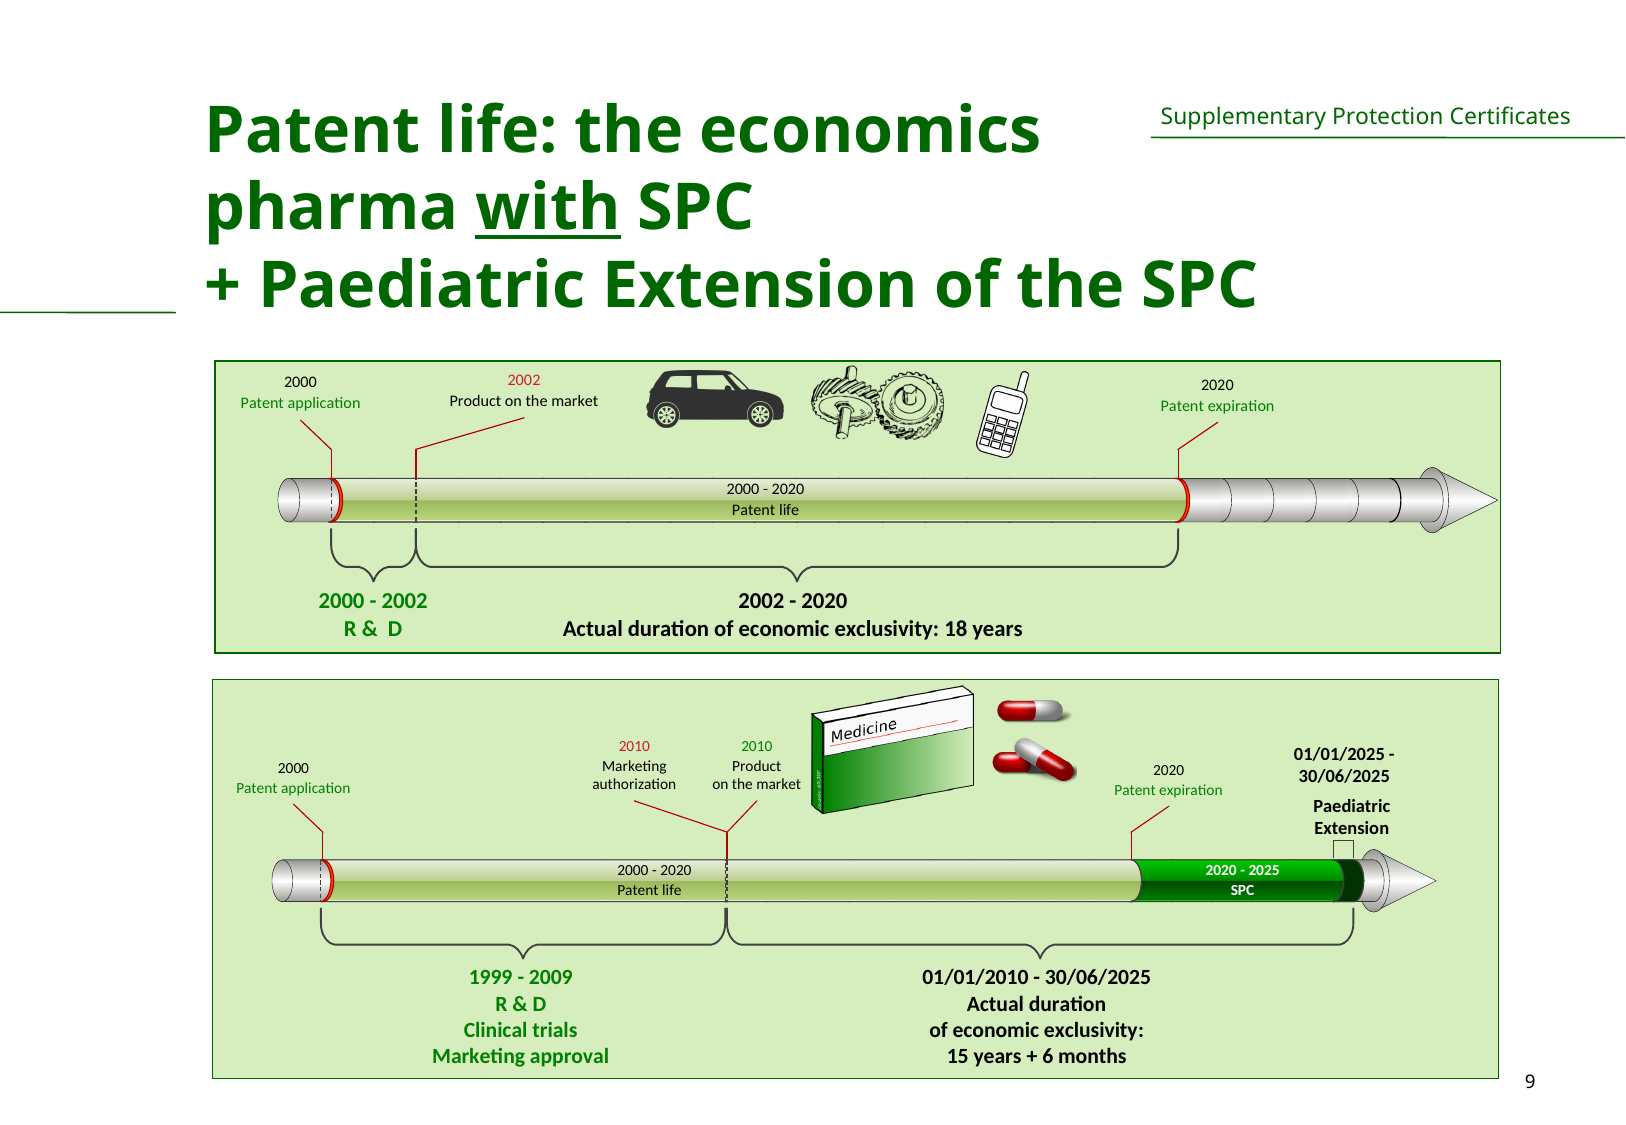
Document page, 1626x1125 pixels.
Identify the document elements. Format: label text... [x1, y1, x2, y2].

slide_number 9 [1171, 1062, 1551, 1103]
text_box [215, 361, 1501, 653]
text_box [212, 679, 1499, 1079]
title Patent life: the economics pharma with SPC + Paediatric Extension of the SPC [204, 157, 1549, 329]
